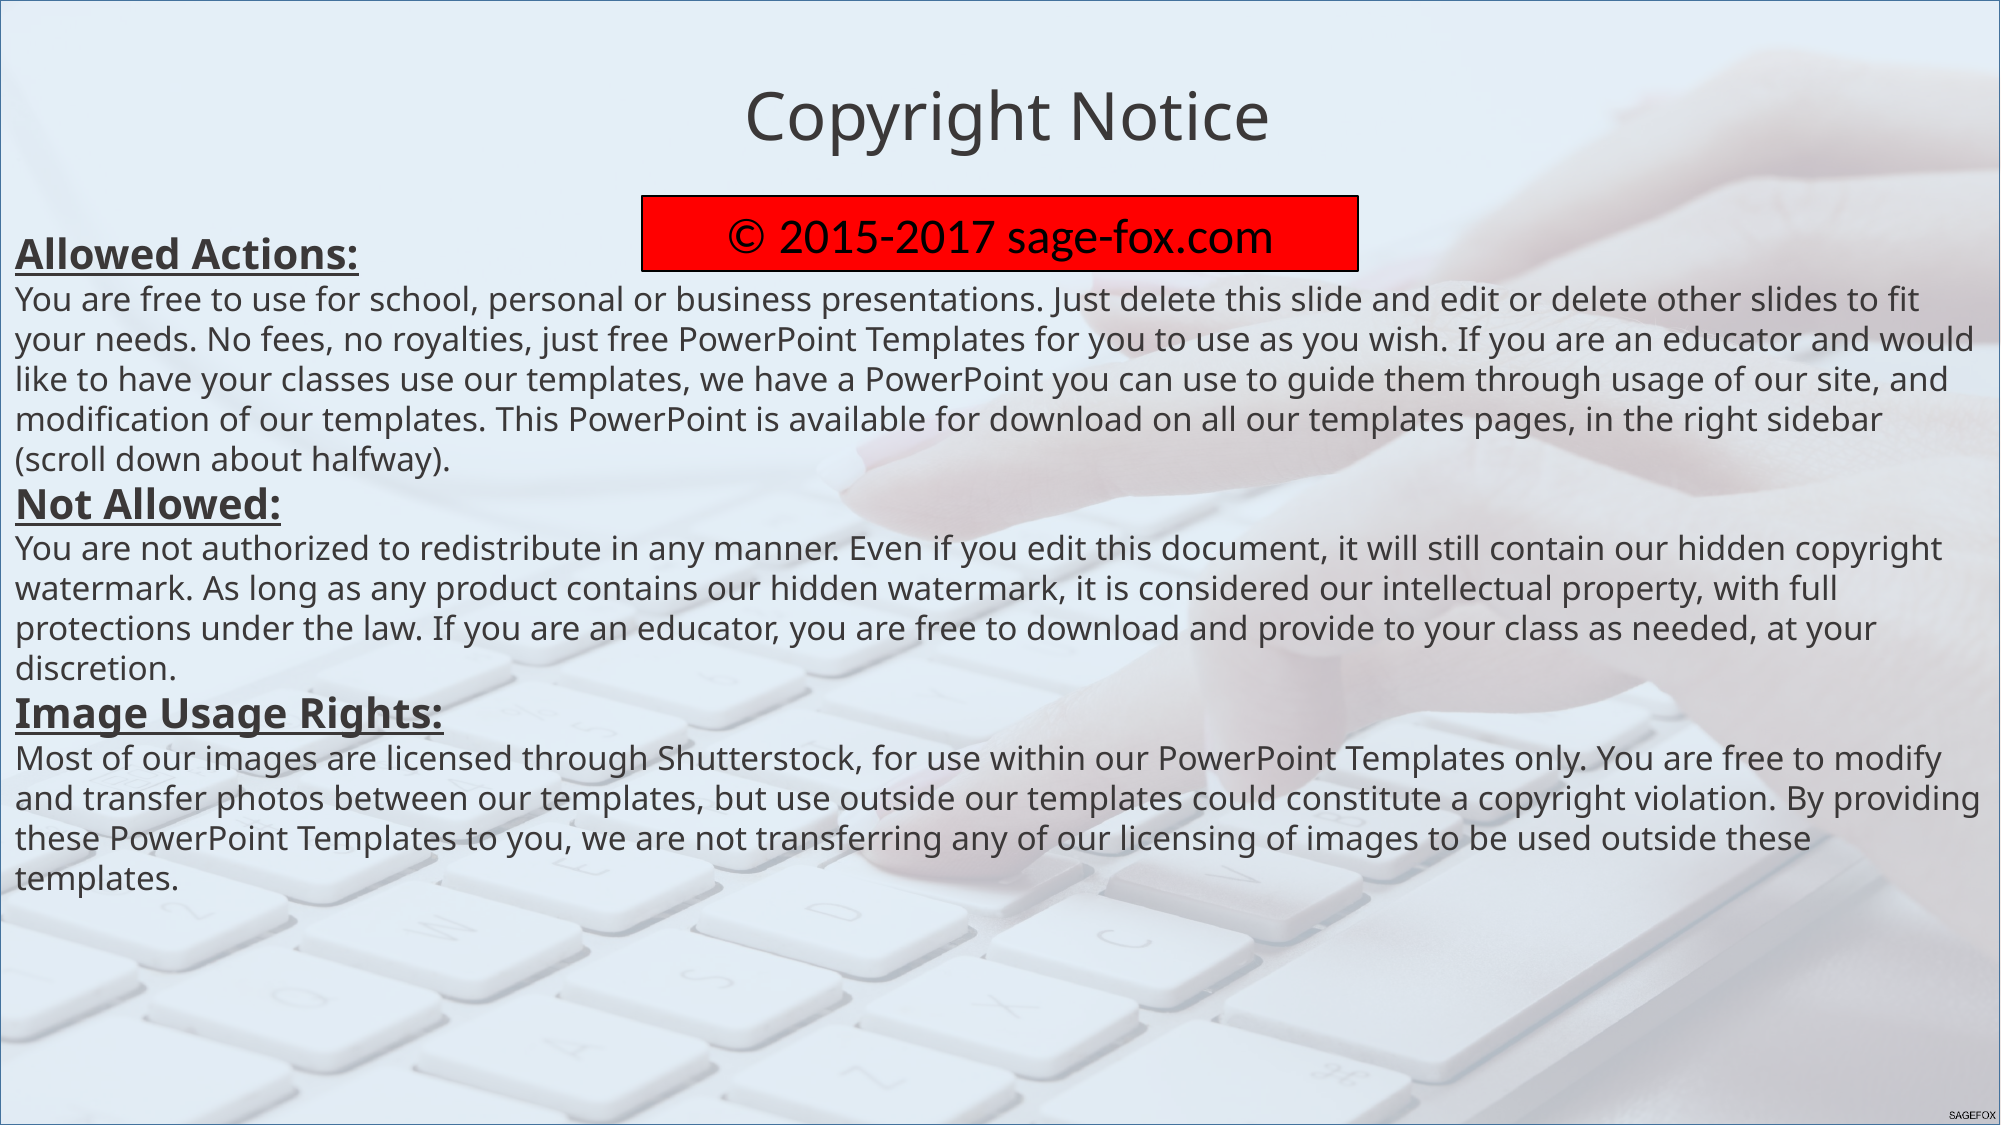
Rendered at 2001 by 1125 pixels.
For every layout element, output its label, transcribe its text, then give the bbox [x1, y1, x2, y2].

text_box Allowed Actions: You are free to use for school, personal or business presentations. Just delete this slide and edit or delete other slides to fit your needs. No fees, no royalties, just free PowerPoint Templates for you to use as you wish. If you are an educator and would like to have your classes use our templates, we have a PowerPoint you can use to guide them through usage of our site, and modification of our templates. This PowerPoint is available for download on all our templates pages, in the right sidebar (scroll down about halfway). Not Allowed: You are not authorized to redistribute in any manner. Even if you edit this document, it will still contain our hidden copyright watermark. As long as any product contains our hidden watermark, it is considered our intellectual property, with full protections under the law. If you are an educator, you are free to download and provide to your class as needed, at your discretion. Image Usage Rights: Most of our images are licensed through Shutterstock, for use within our PowerPoint Templates only. You are free to modify and transfer photos between our templates, but use outside our templates could constitute a copyright violation. By providing these PowerPoint Templates to you, we are not transferring any of our licensing of images to be used outside these templates. [0, 0, 2000, 1125]
text_box © 2015-2017 sage-fox.com [641, 196, 1358, 272]
title Copyright Notice [493, 60, 1524, 178]
